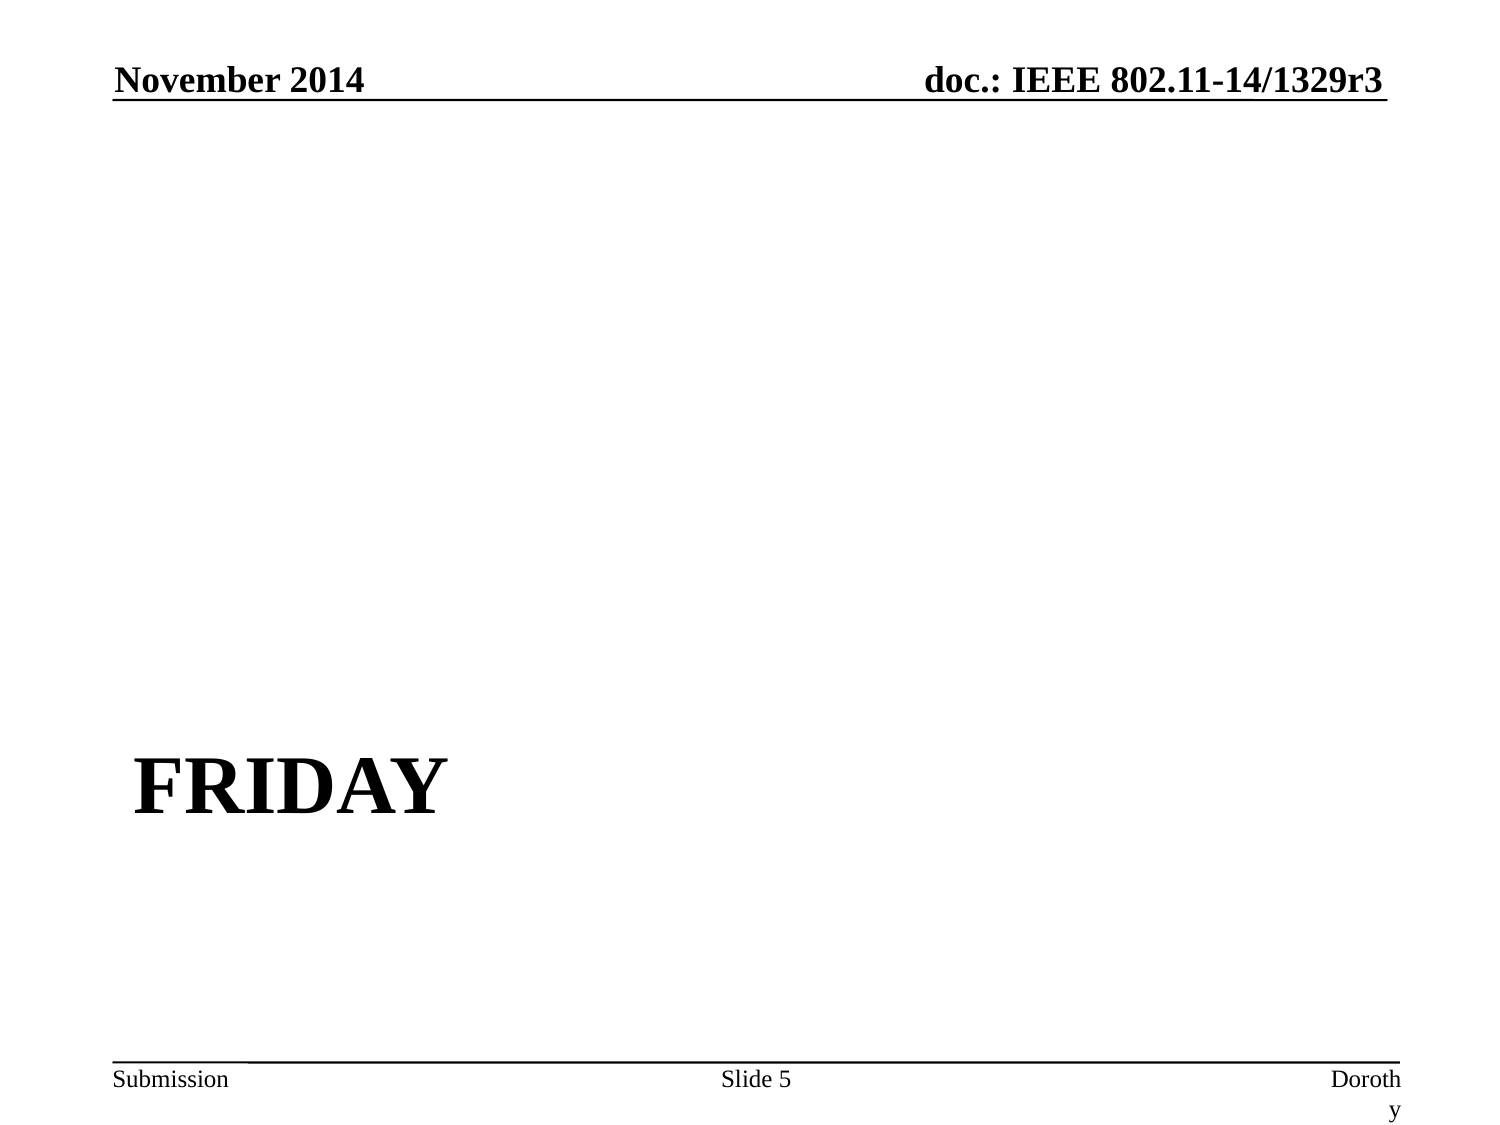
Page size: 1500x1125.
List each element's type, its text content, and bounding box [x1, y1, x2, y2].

title Friday [118, 722, 1394, 947]
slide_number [114, 54, 374, 101]
slide_number Slide 5 [712, 1061, 800, 1093]
footer Dorothy Stanley, Aruba Networks [1324, 1061, 1402, 1093]
